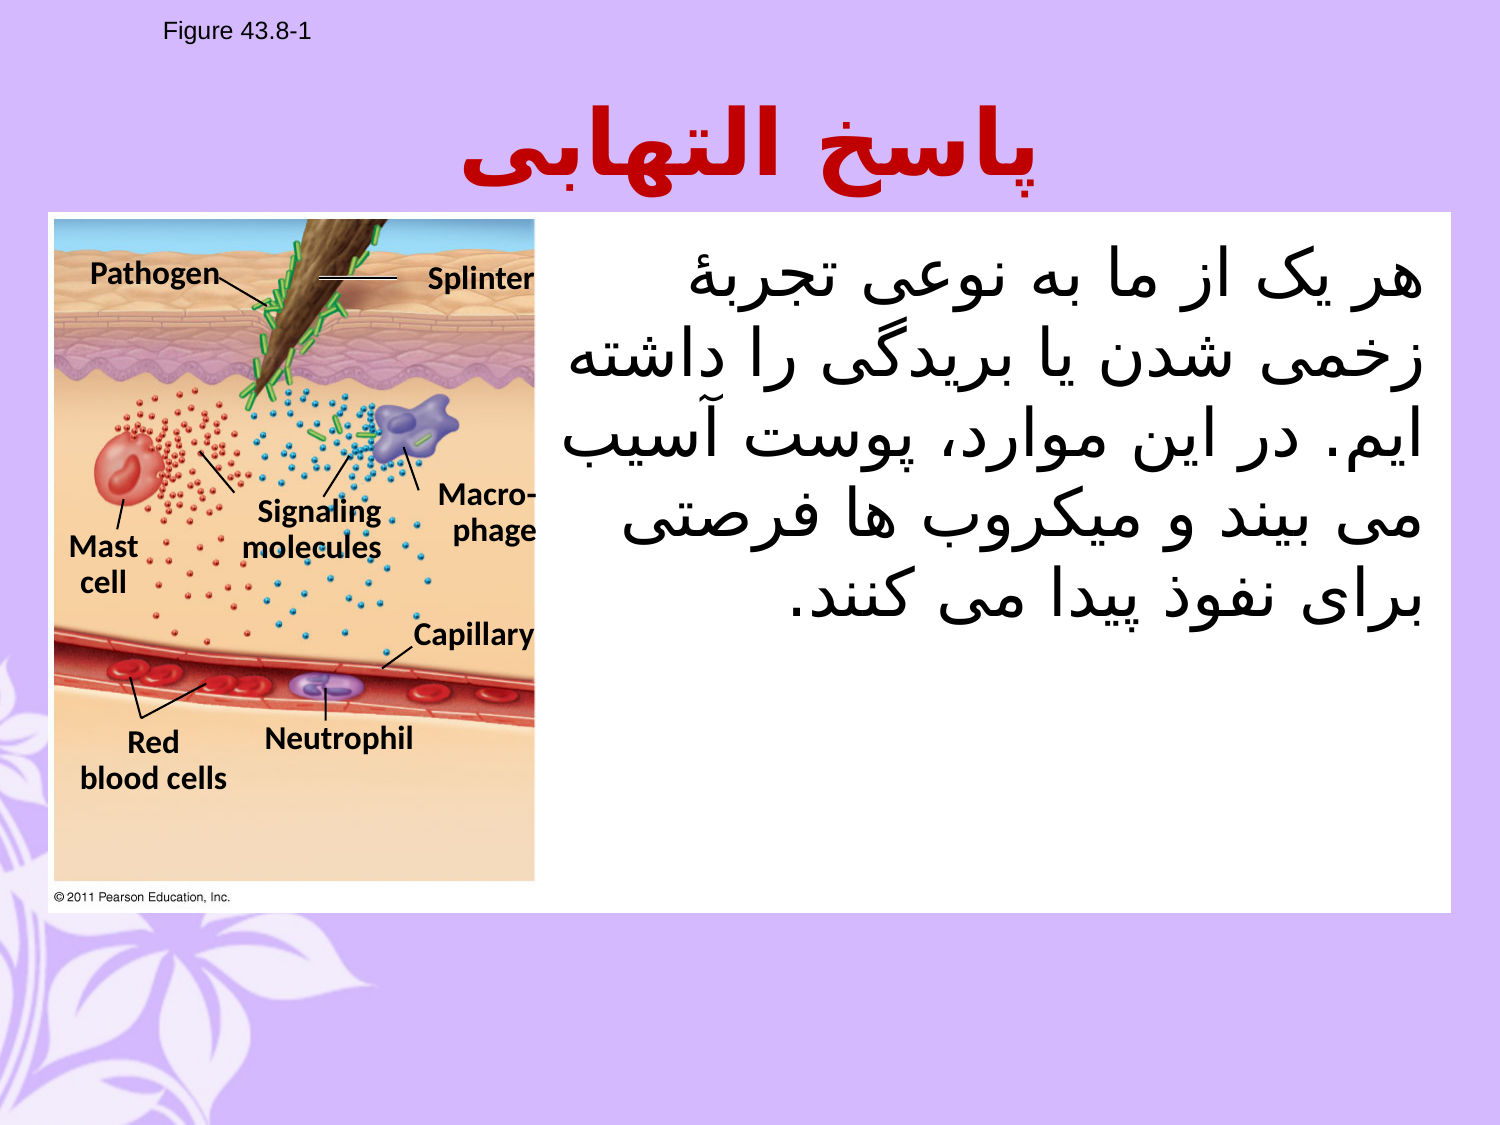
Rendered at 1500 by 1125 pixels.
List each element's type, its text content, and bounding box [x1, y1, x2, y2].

text_box پاسخ التهابی [74, 45, 1425, 210]
picture [0, 0, 1500, 1125]
title Figure 43.8-1 [24, 4, 450, 55]
